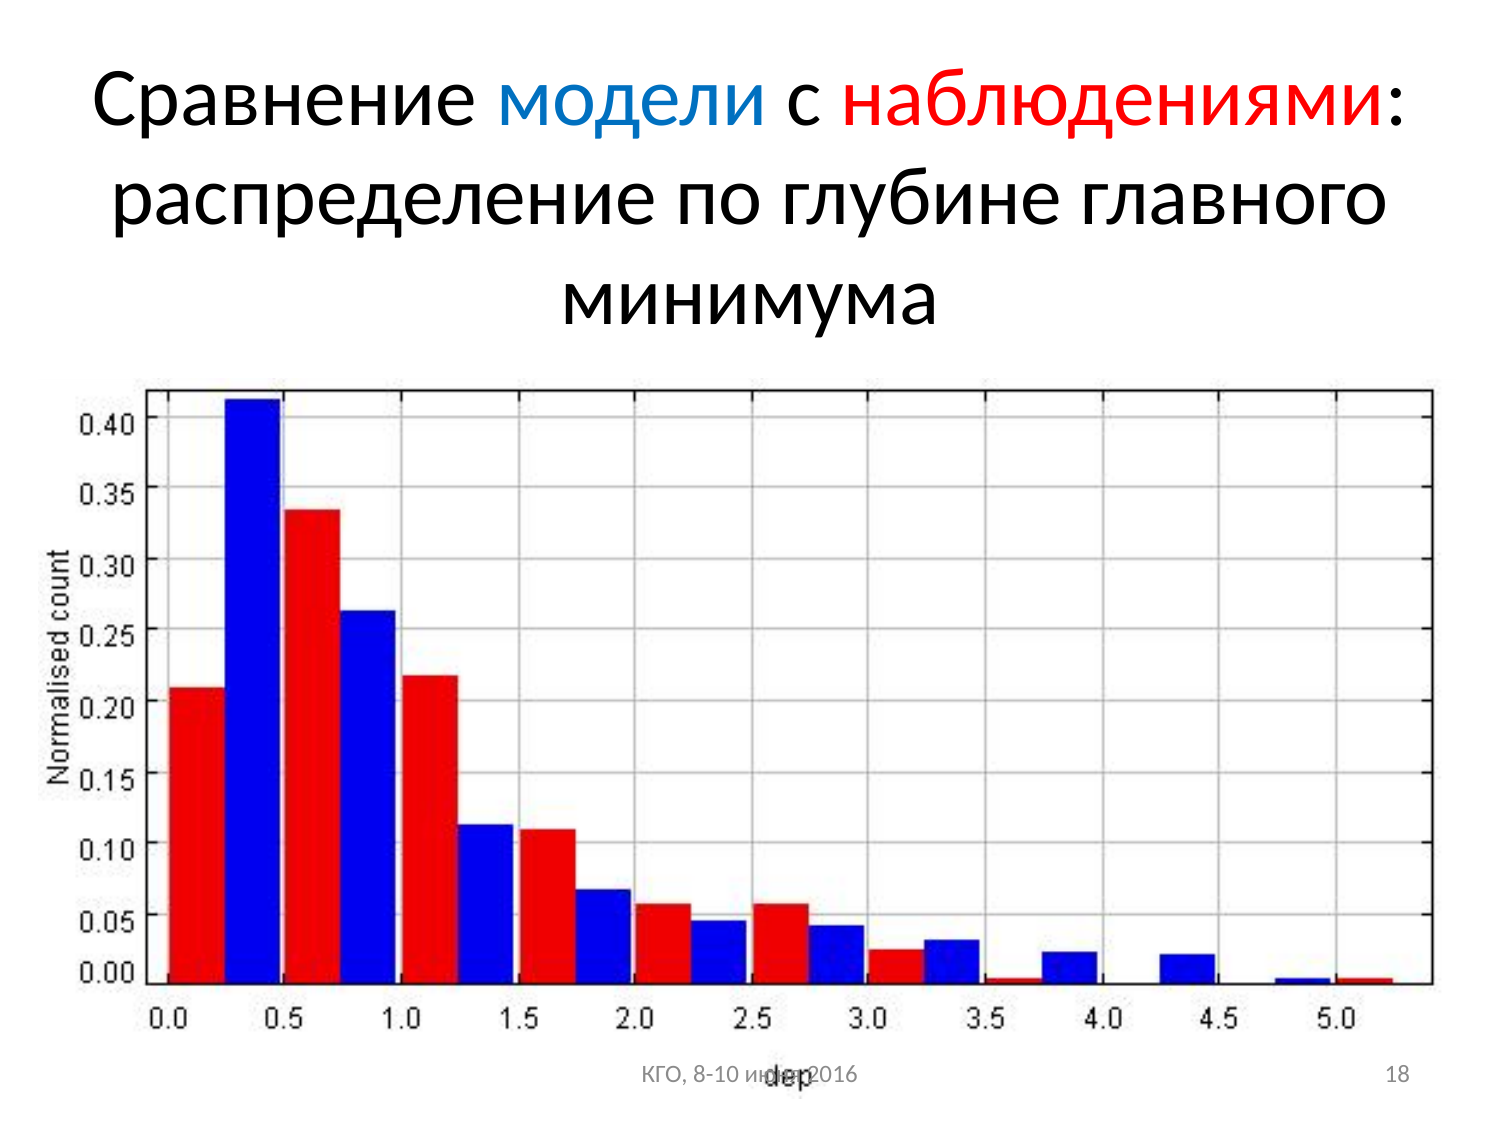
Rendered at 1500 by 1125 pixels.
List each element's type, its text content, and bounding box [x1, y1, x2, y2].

title Сравнение модели с наблюдениями: распределение по глубине главного минимума [74, 44, 1426, 339]
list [37, 377, 1456, 1099]
